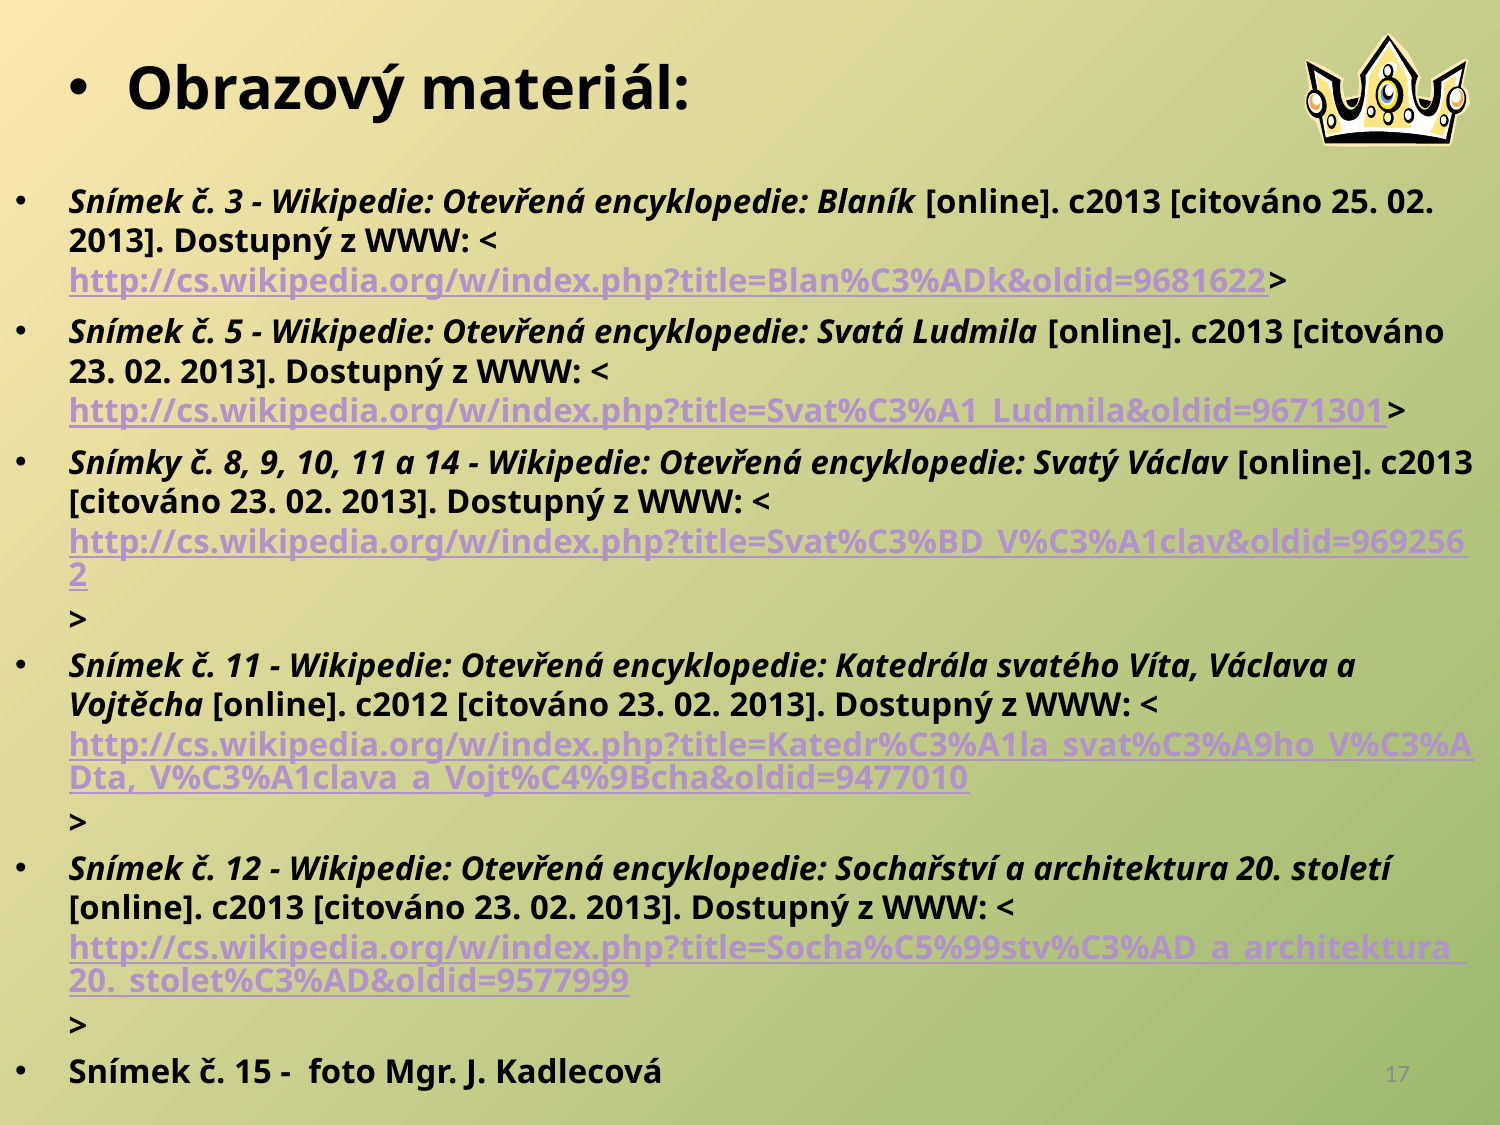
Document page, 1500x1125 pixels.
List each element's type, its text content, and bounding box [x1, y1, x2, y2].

list Snímek č. 3 - Wikipedie: Otevřená encyklopedie: Blaník [online]. c2013 [citováno 25. 02. 2013]. Dostupný z WWW: <http://cs.wikipedia.org/w/index.php?title=Blan%C3%ADk&oldid=9681622> Snímek č. 5 - Wikipedie: Otevřená encyklopedie: Svatá Ludmila [online]. c2013 [citováno 23. 02. 2013]. Dostupný z WWW: <http://cs.wikipedia.org/w/index.php?title=Svat%C3%A1_Ludmila&oldid=9671301> Snímky č. 8, 9, 10, 11 a 14 - Wikipedie: Otevřená encyklopedie: Svatý Václav [online]. c2013 [citováno 23. 02. 2013]. Dostupný z WWW: <http://cs.wikipedia.org/w/index.php?title=Svat%C3%BD_V%C3%A1clav&oldid=9692562> Snímek č. 11 - Wikipedie: Otevřená encyklopedie: Katedrála svatého Víta, Václava a Vojtěcha [online]. c2012 [citováno 23. 02. 2013]. Dostupný z WWW: <http://cs.wikipedia.org/w/index.php?title=Katedr%C3%A1la_svat%C3%A9ho_V%C3%ADta,_V%C3%A1clava_a_Vojt%C4%9Bcha&oldid=9477010> Snímek č. 12 - Wikipedie: Otevřená encyklopedie: Sochařství a architektura 20. století [online]. c2013 [citováno 23. 02. 2013]. Dostupný z WWW: <http://cs.wikipedia.org/w/index.php?title=Socha%C5%99stv%C3%AD_a_architektura_20._stolet%C3%AD&oldid=9577999> Snímek č. 15 - foto Mgr. J. Kadlecová [0, 172, 1500, 1005]
list Obrazový materiál: [53, 42, 716, 148]
slide_number 17 [1074, 1042, 1425, 1103]
